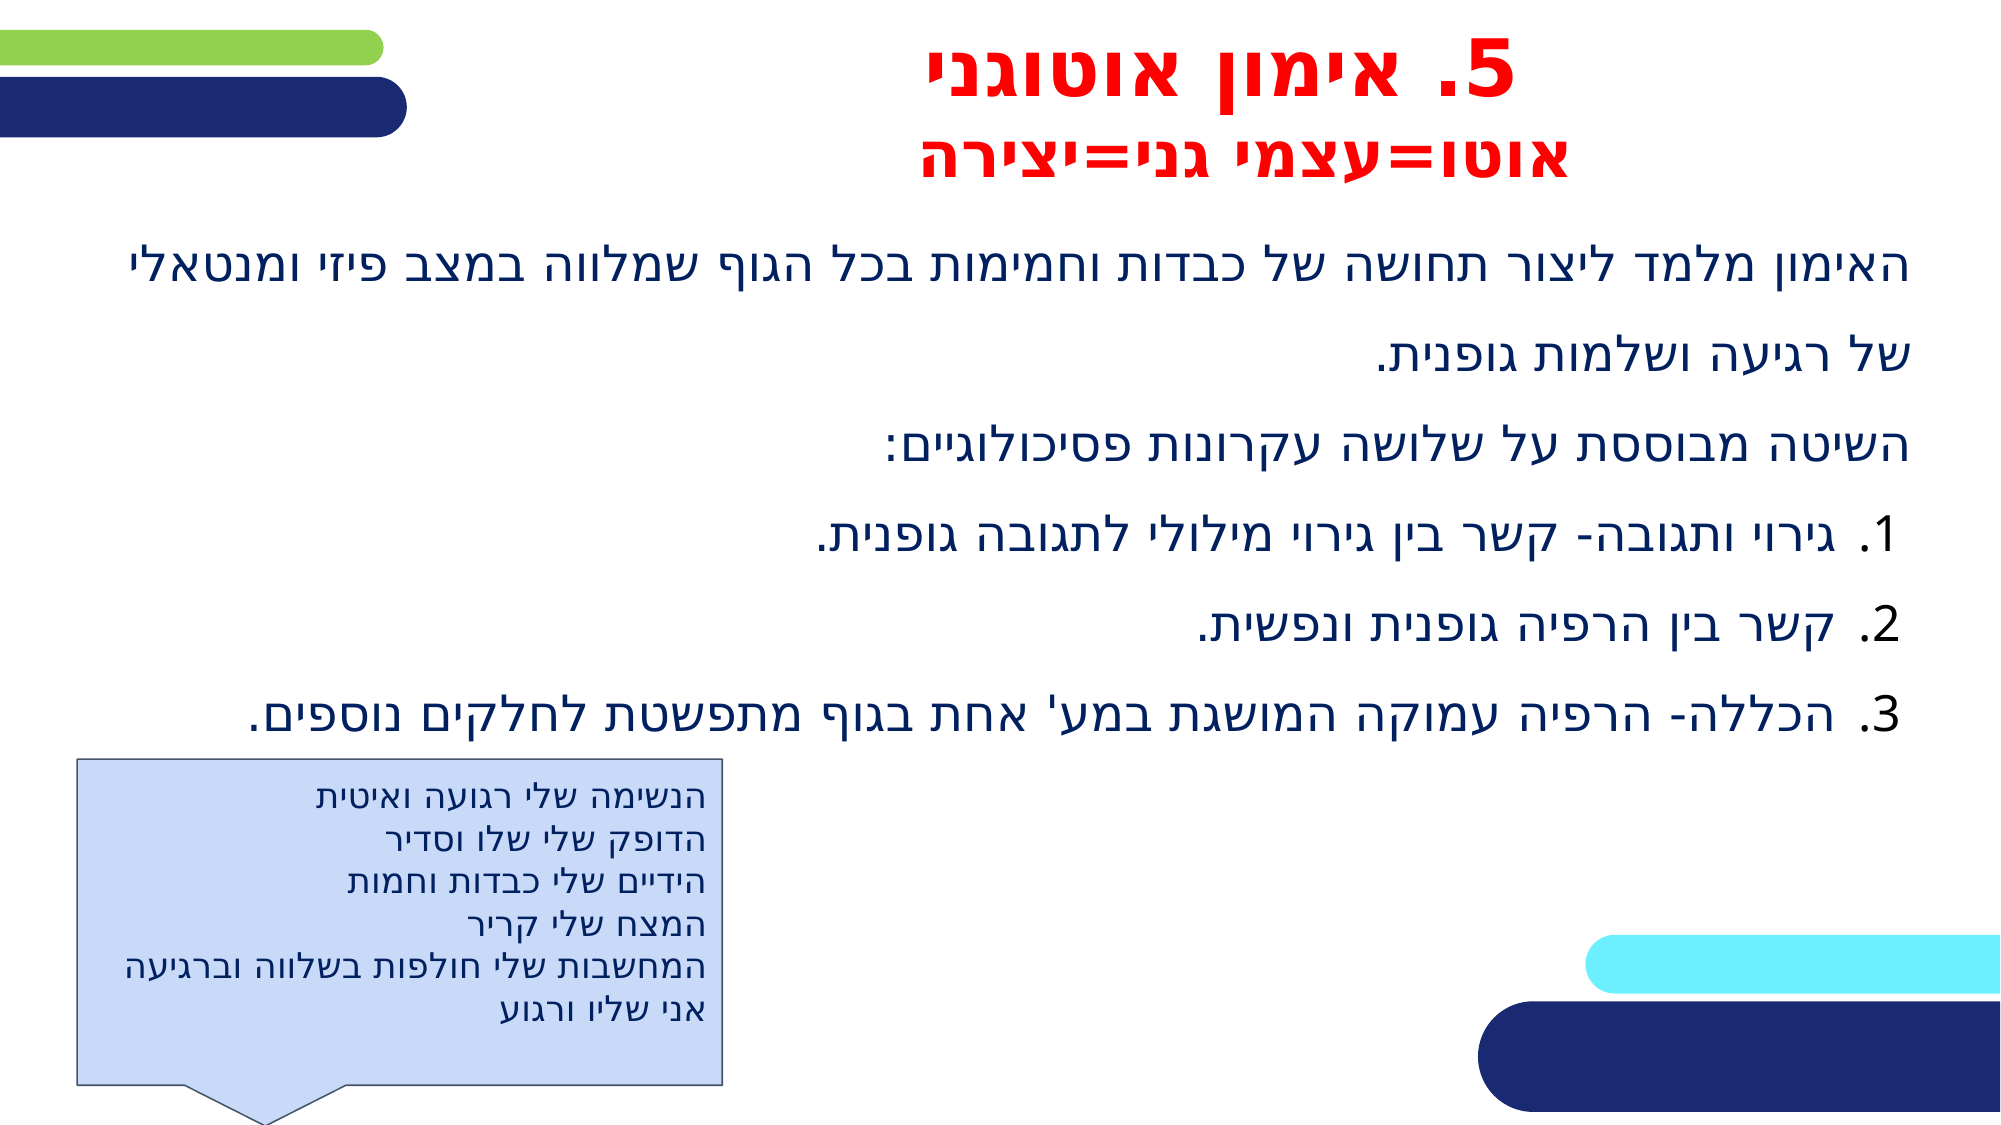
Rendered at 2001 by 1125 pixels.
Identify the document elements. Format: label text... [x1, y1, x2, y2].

list האימון מלמד ליצור תחושה של כבדות וחמימות בכל הגוף שמלווה במצב פיזי ומנטאלי של רגיעה ושלמות גופנית. השיטה מבוססת על שלושה עקרונות פסיכולוגיים: גירוי ותגובה- קשר בין גירוי מילולי לתגובה גופנית. קשר בין הרפיה גופנית ונפשית. הכללה- הרפיה עמוקה המושגת במע' אחת בגוף מתפשטת לחלקים נוספים. [77, 194, 1928, 1125]
text_box הנשימה שלי רגועה ואיטית הדופק שלי שלו וסדיר הידיים שלי כבדות וחמות המצח שלי קריר המחשבות שלי חולפות בשלווה וברגיעה אני שליו ורגוע [77, 759, 723, 1125]
title 5. אימון אוטוגני אוטו=עצמי גני=יצירה [799, 13, 1986, 195]
